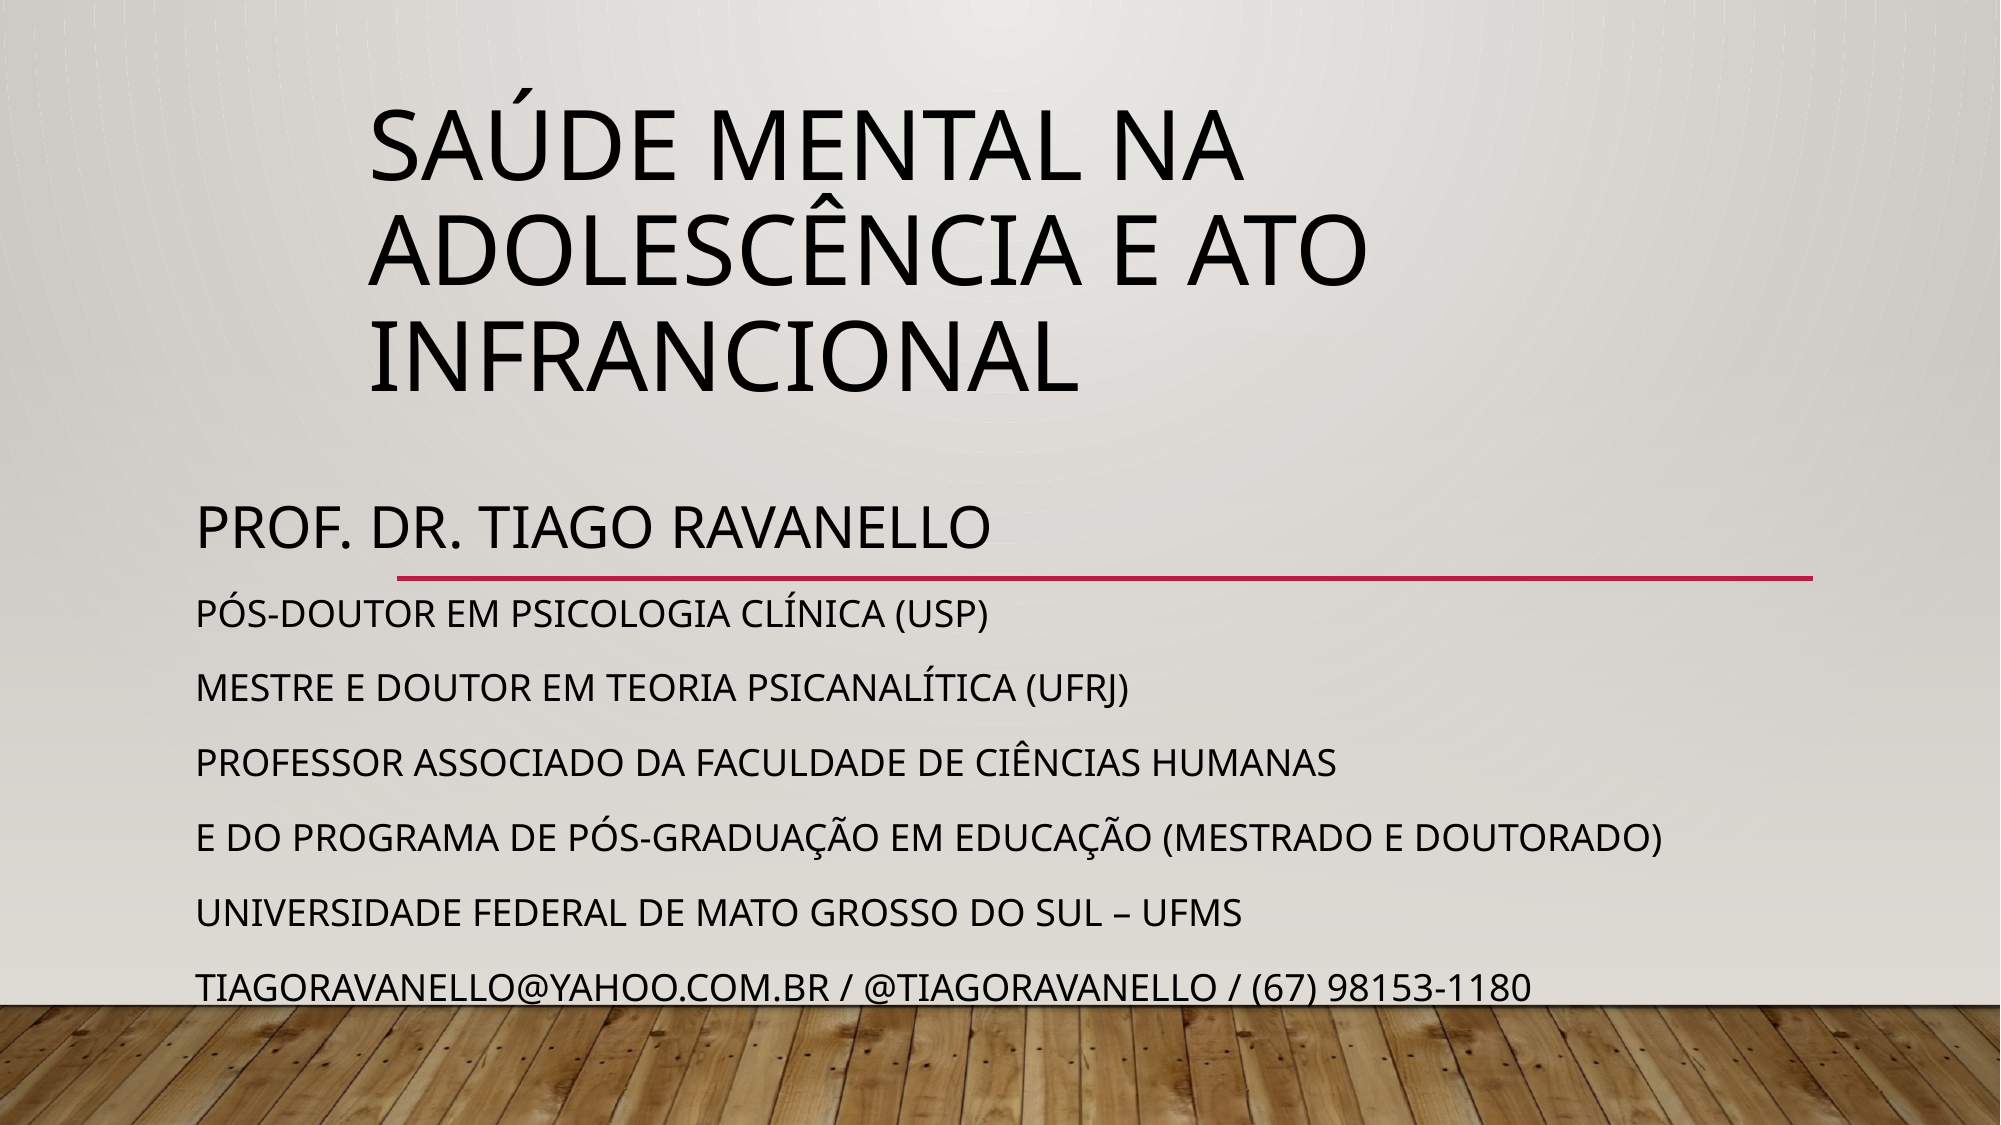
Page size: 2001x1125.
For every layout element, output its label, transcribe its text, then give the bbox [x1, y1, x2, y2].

title Saúde mental na adolescência e ato infrancional [353, 88, 1647, 413]
subtitle Prof. Dr. Tiago Ravanello Pós-Doutor em Psicologia Clínica (USP) Mestre e doutor em Teoria psicanalítica (ufrj) Professor Associado da Faculdade de Ciências Humanas E do programa de pós-graduação em Educação (mestrado e doutorado) Universidade Federal de Mato Grosso do Sul – UFMS tiagoravanello@yahoo.com.br / @TIAGORAVANELLO / (67) 98153-1180 [180, 460, 1830, 1078]
picture [0, 1005, 2000, 1125]
